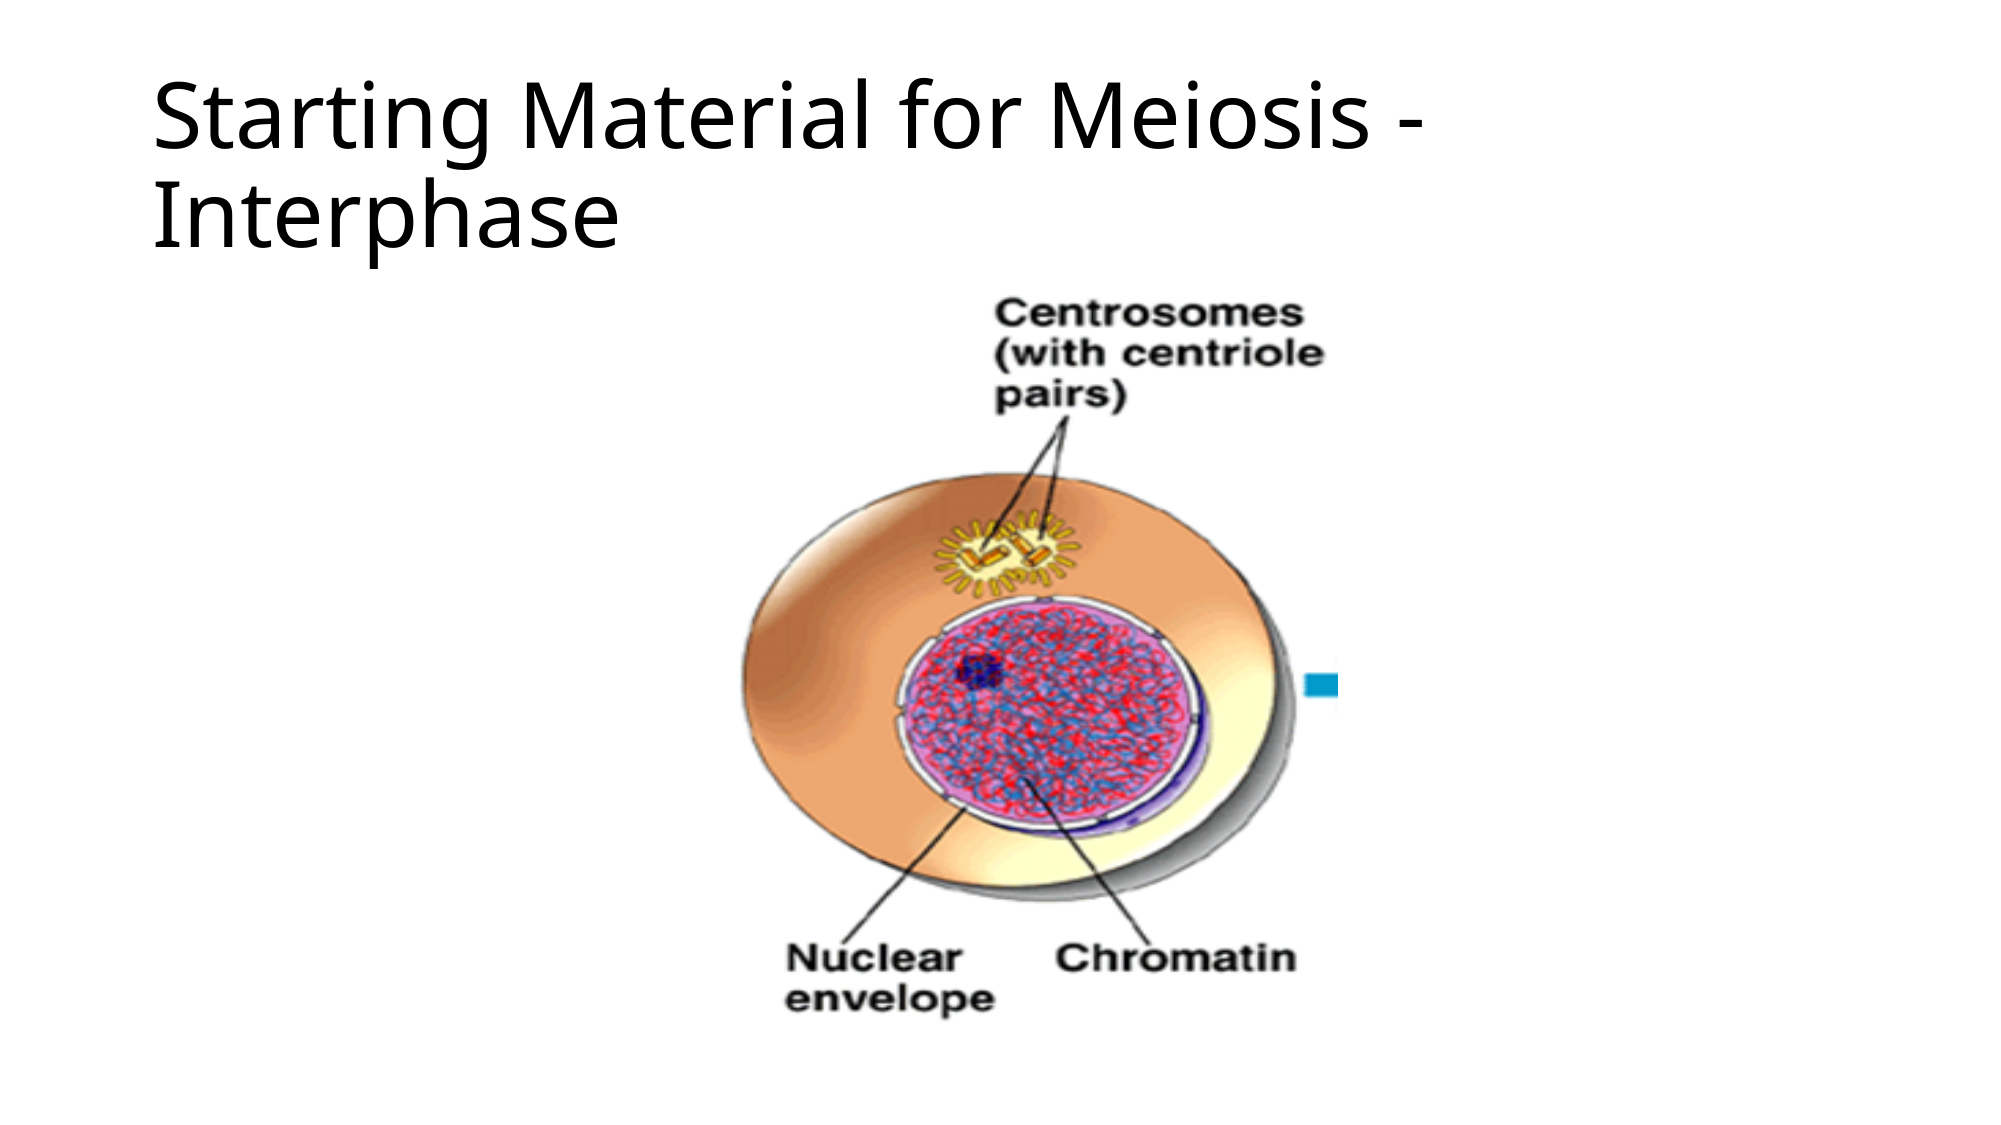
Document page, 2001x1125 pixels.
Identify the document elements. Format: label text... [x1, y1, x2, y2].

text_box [722, 277, 1338, 1042]
title Starting Material for Meiosis - Interphase [137, 59, 1863, 278]
